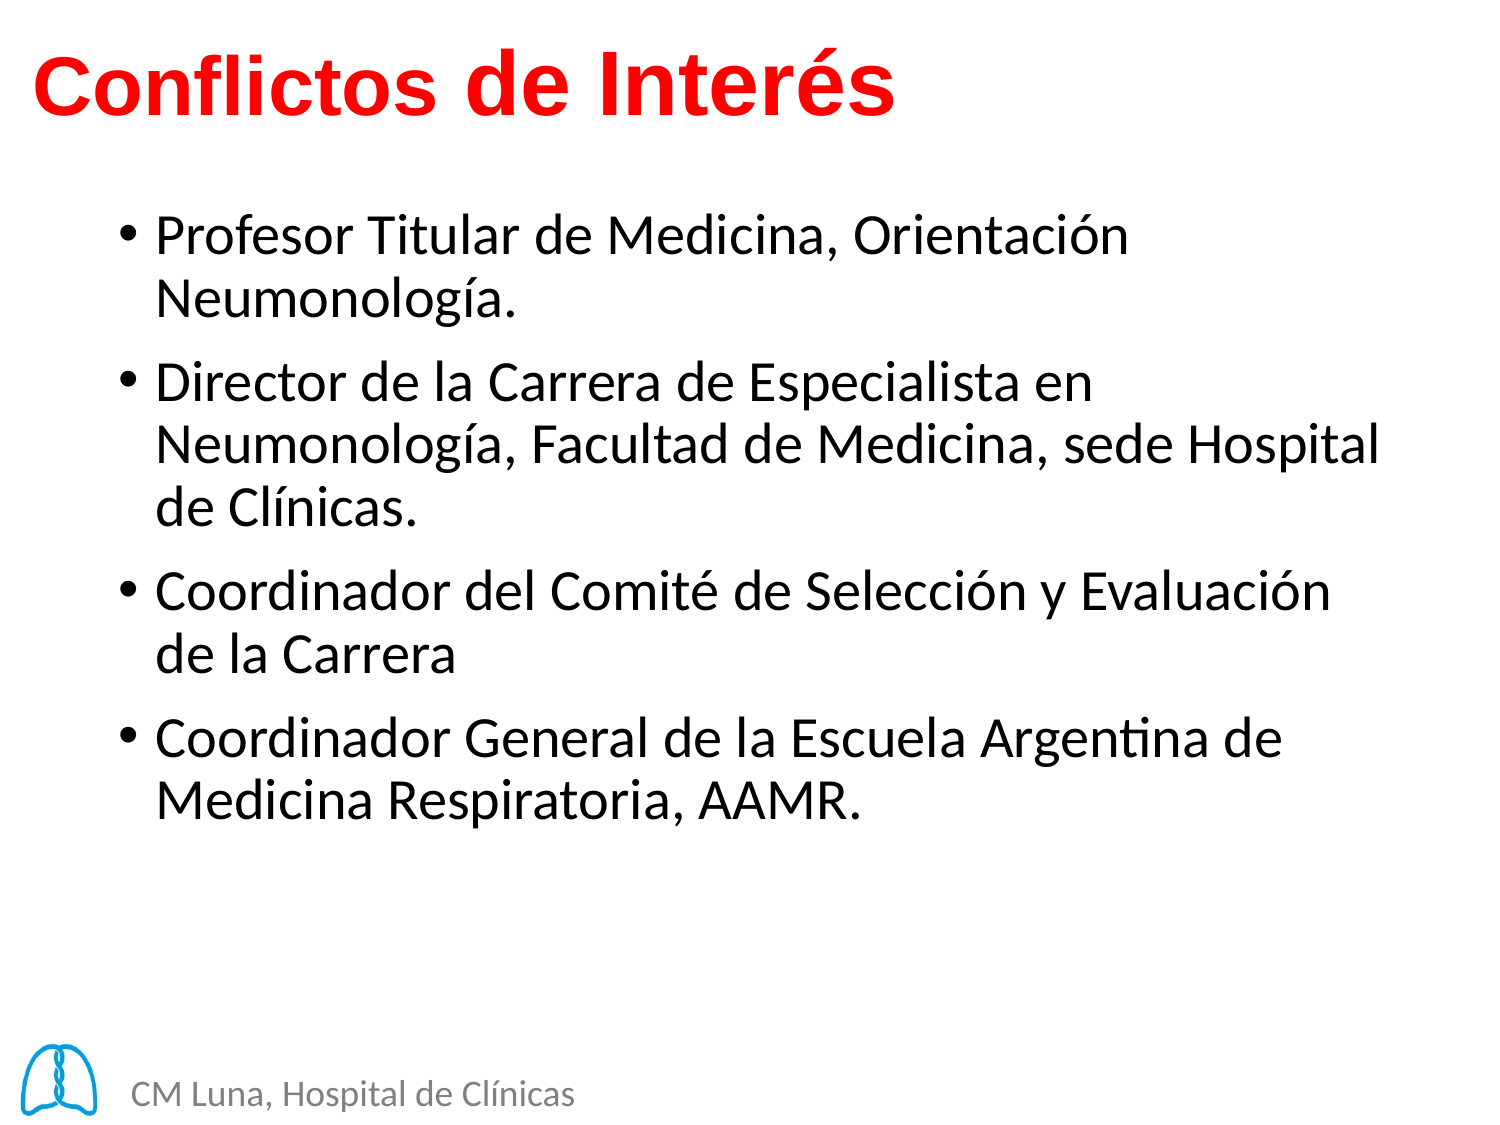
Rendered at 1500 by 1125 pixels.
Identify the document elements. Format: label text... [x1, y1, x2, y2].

text_box CM Luna, Hospital de Clínicas [116, 1061, 591, 1122]
picture [17, 1035, 106, 1120]
title Conflictos de Interés [17, 25, 1312, 147]
list Profesor Titular de Medicina, Orientación Neumonología. Director de la Carrera de Especialista en Neumonología, Facultad de Medicina, sede Hospital de Clínicas. Coordinador del Comité de Selección y Evaluación de la Carrera Coordinador General de la Escuela Argentina de Medicina Respiratoria, AAMR. [103, 196, 1397, 960]
